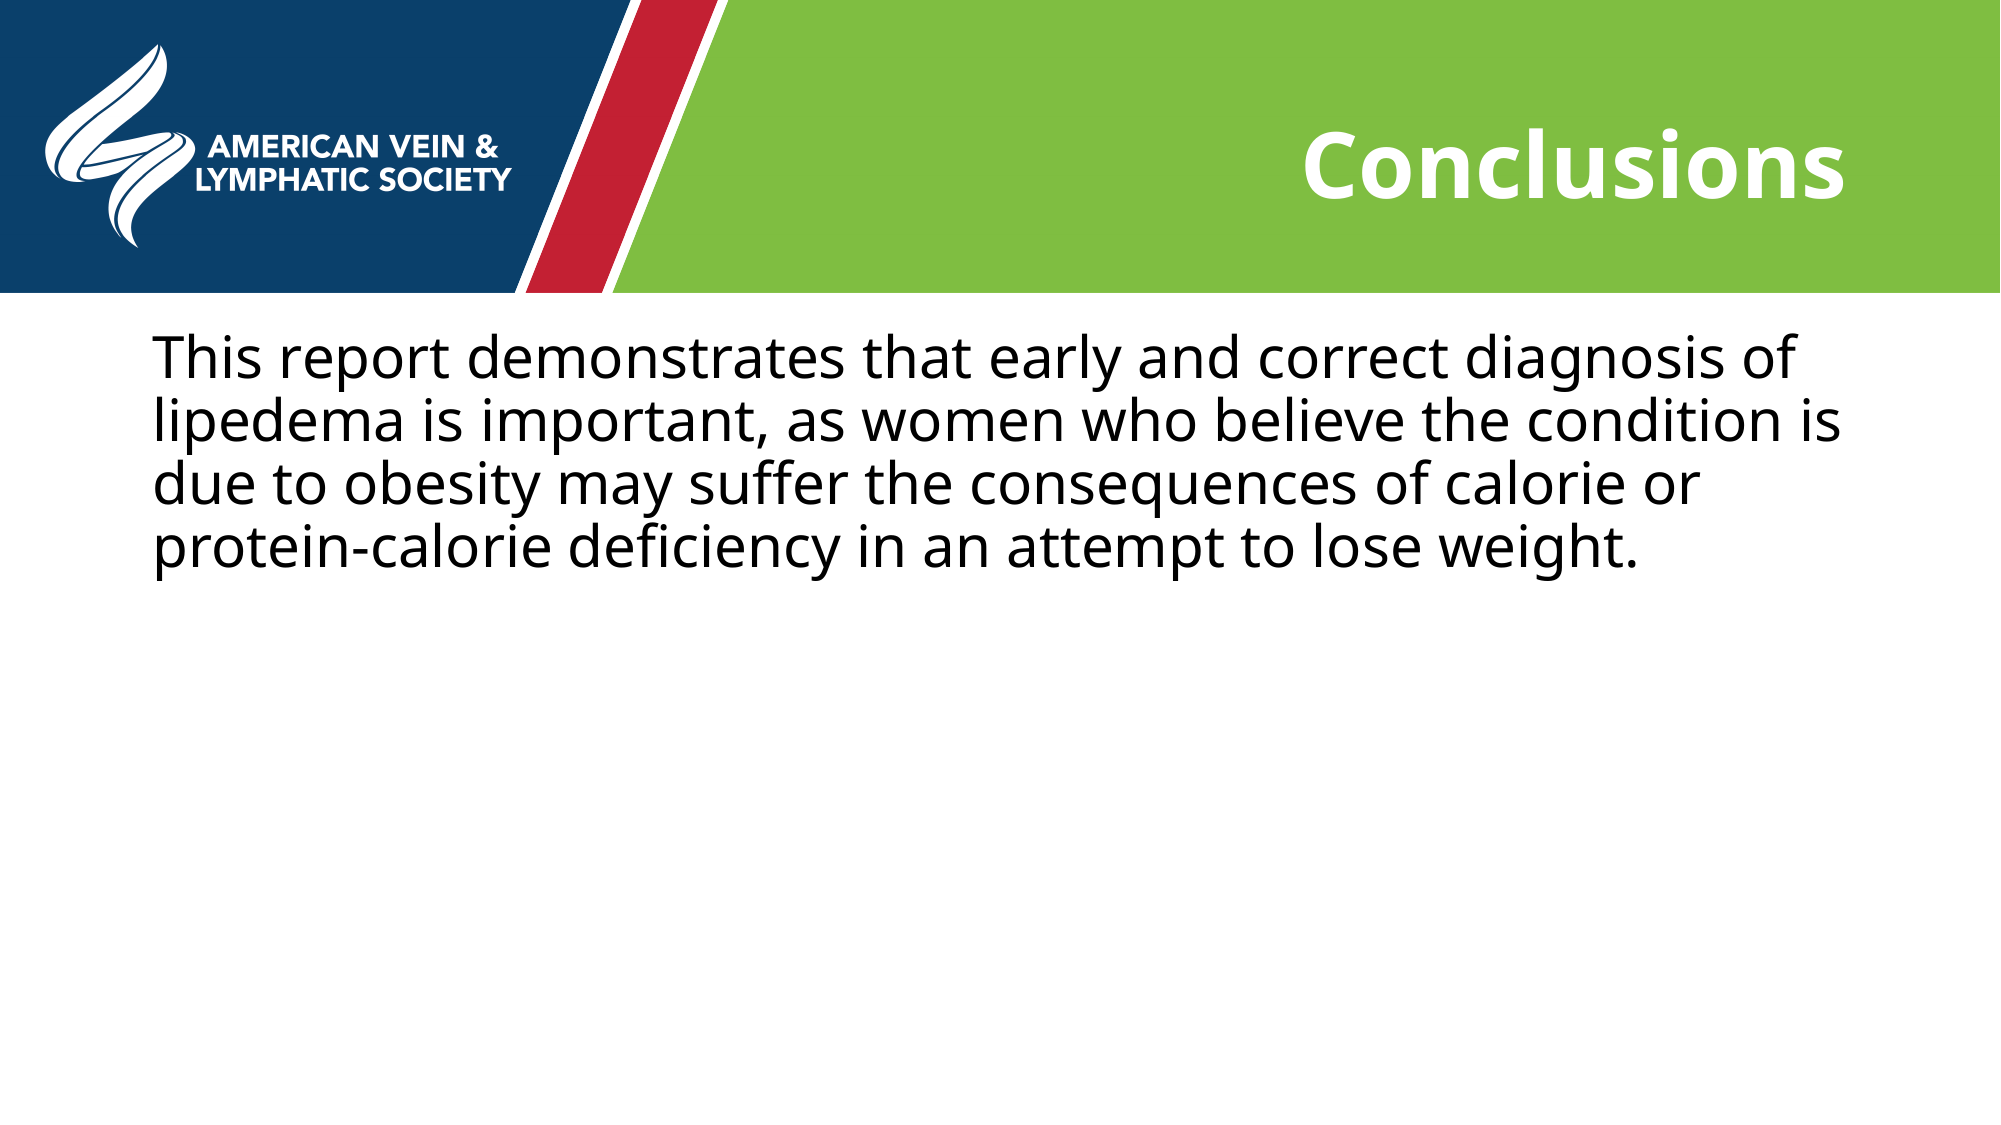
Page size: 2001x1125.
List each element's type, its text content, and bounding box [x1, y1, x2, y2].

list This report demonstrates that early and correct diagnosis of lipedema is important, as women who believe the condition is due to obesity may suffer the consequences of calorie or protein-calorie deficiency in an attempt to lose weight. [137, 321, 1863, 1014]
title Conclusions [732, 59, 1863, 278]
picture [0, 0, 2000, 293]
